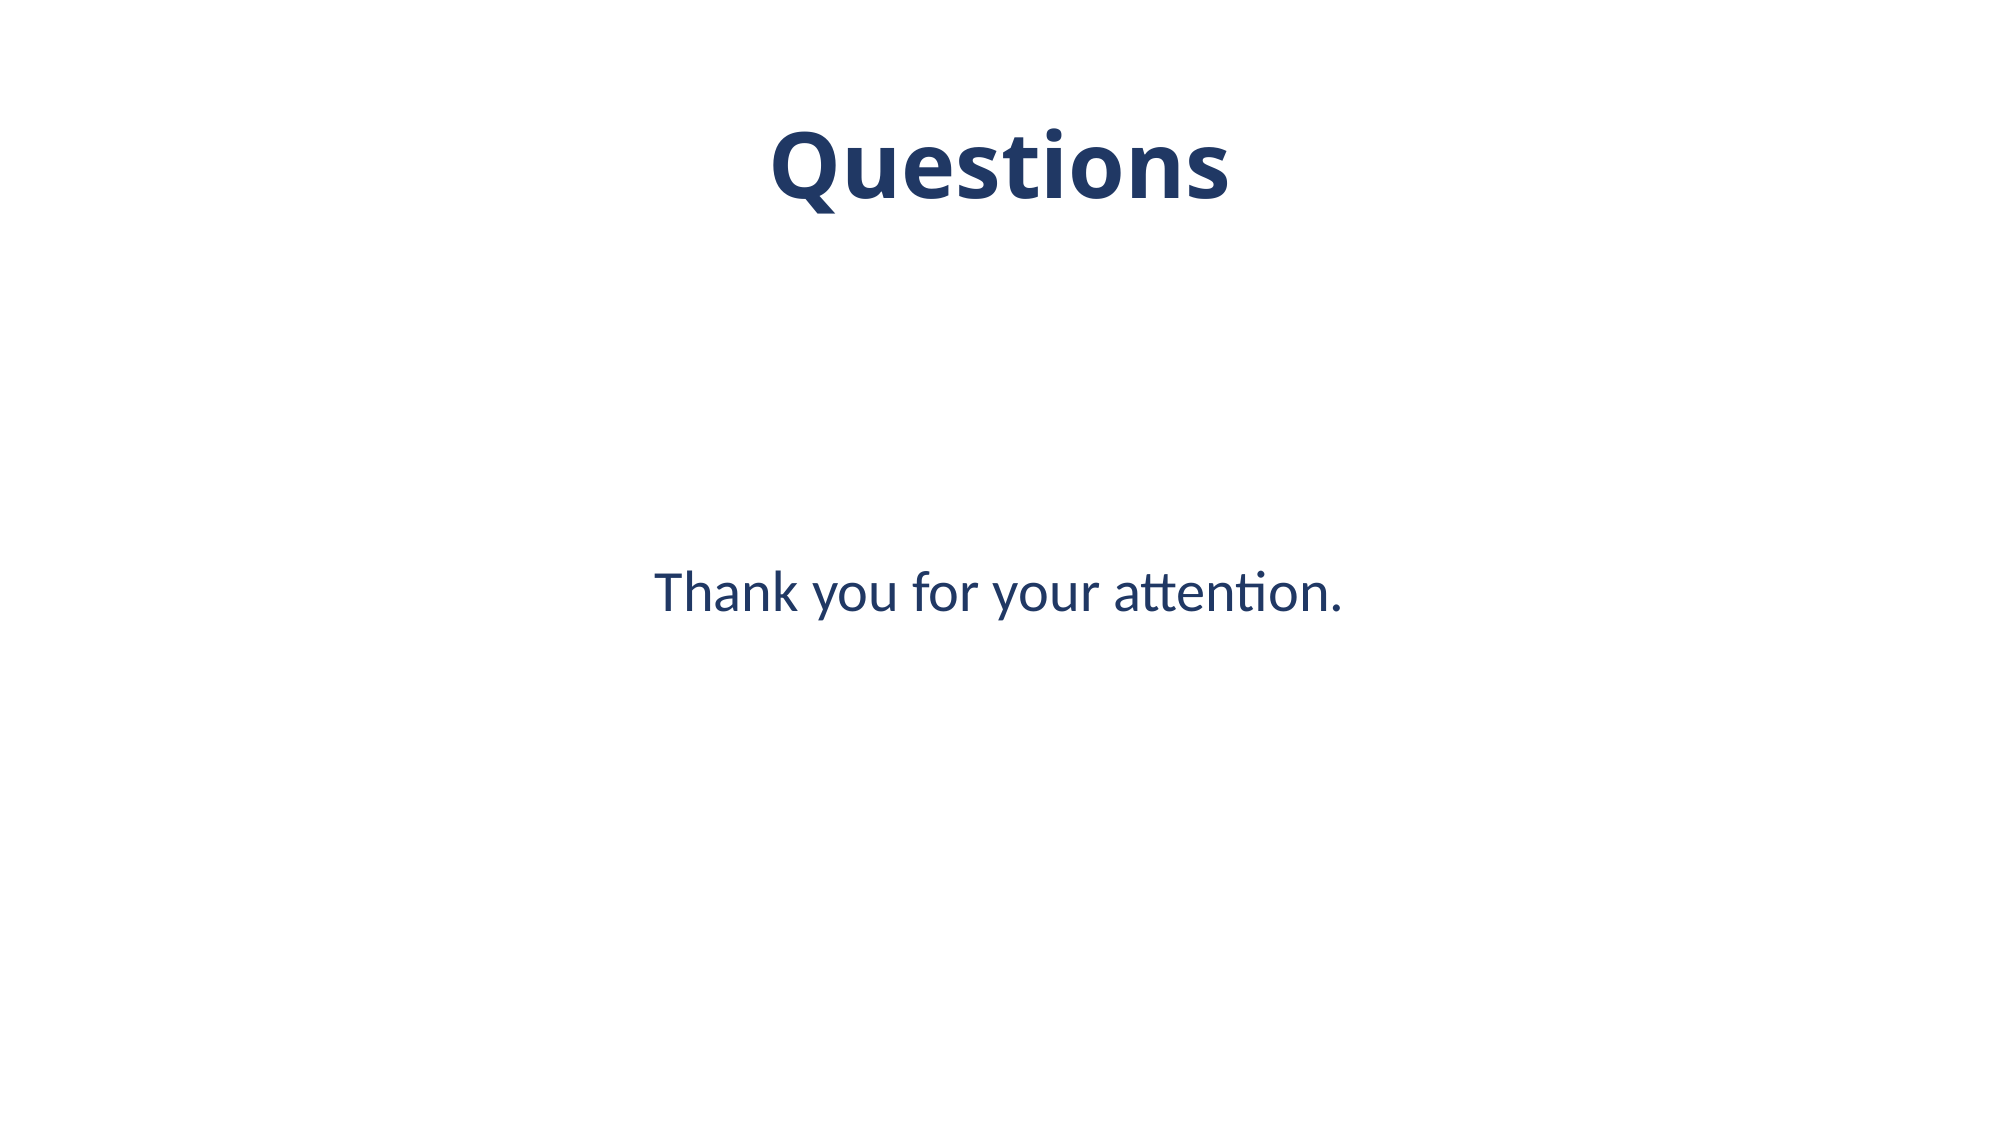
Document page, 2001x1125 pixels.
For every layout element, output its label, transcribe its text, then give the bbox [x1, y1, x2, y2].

title Questions [137, 59, 1863, 278]
list Thank you for your attention. [137, 295, 1863, 1009]
